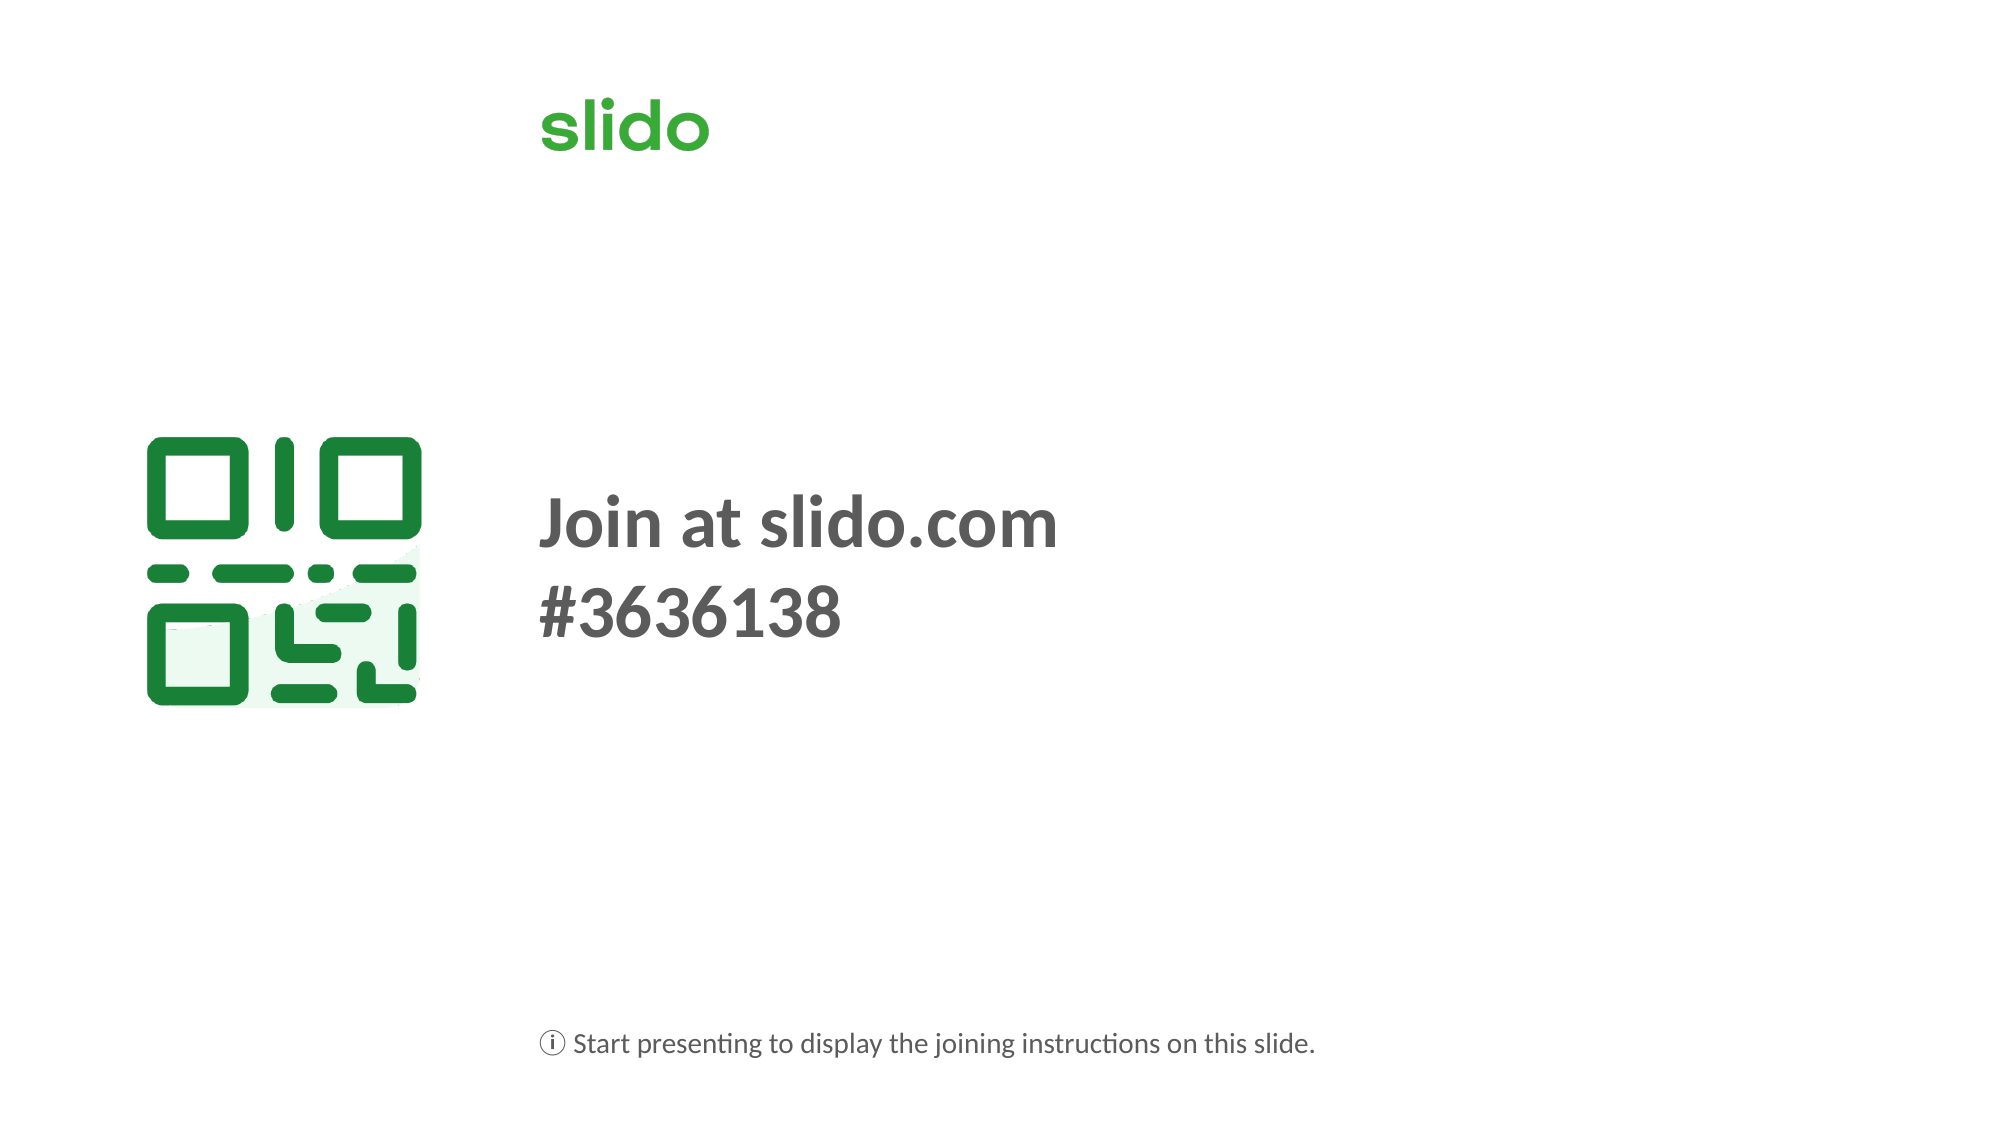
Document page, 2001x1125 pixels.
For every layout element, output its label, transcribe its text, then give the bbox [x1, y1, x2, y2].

text_box Join at slido.com #3636138 [524, 421, 1918, 704]
picture [83, 362, 484, 763]
text_box ⓘ Start presenting to display the joining instructions on this slide. [524, 999, 1959, 1085]
picture [525, 83, 726, 167]
